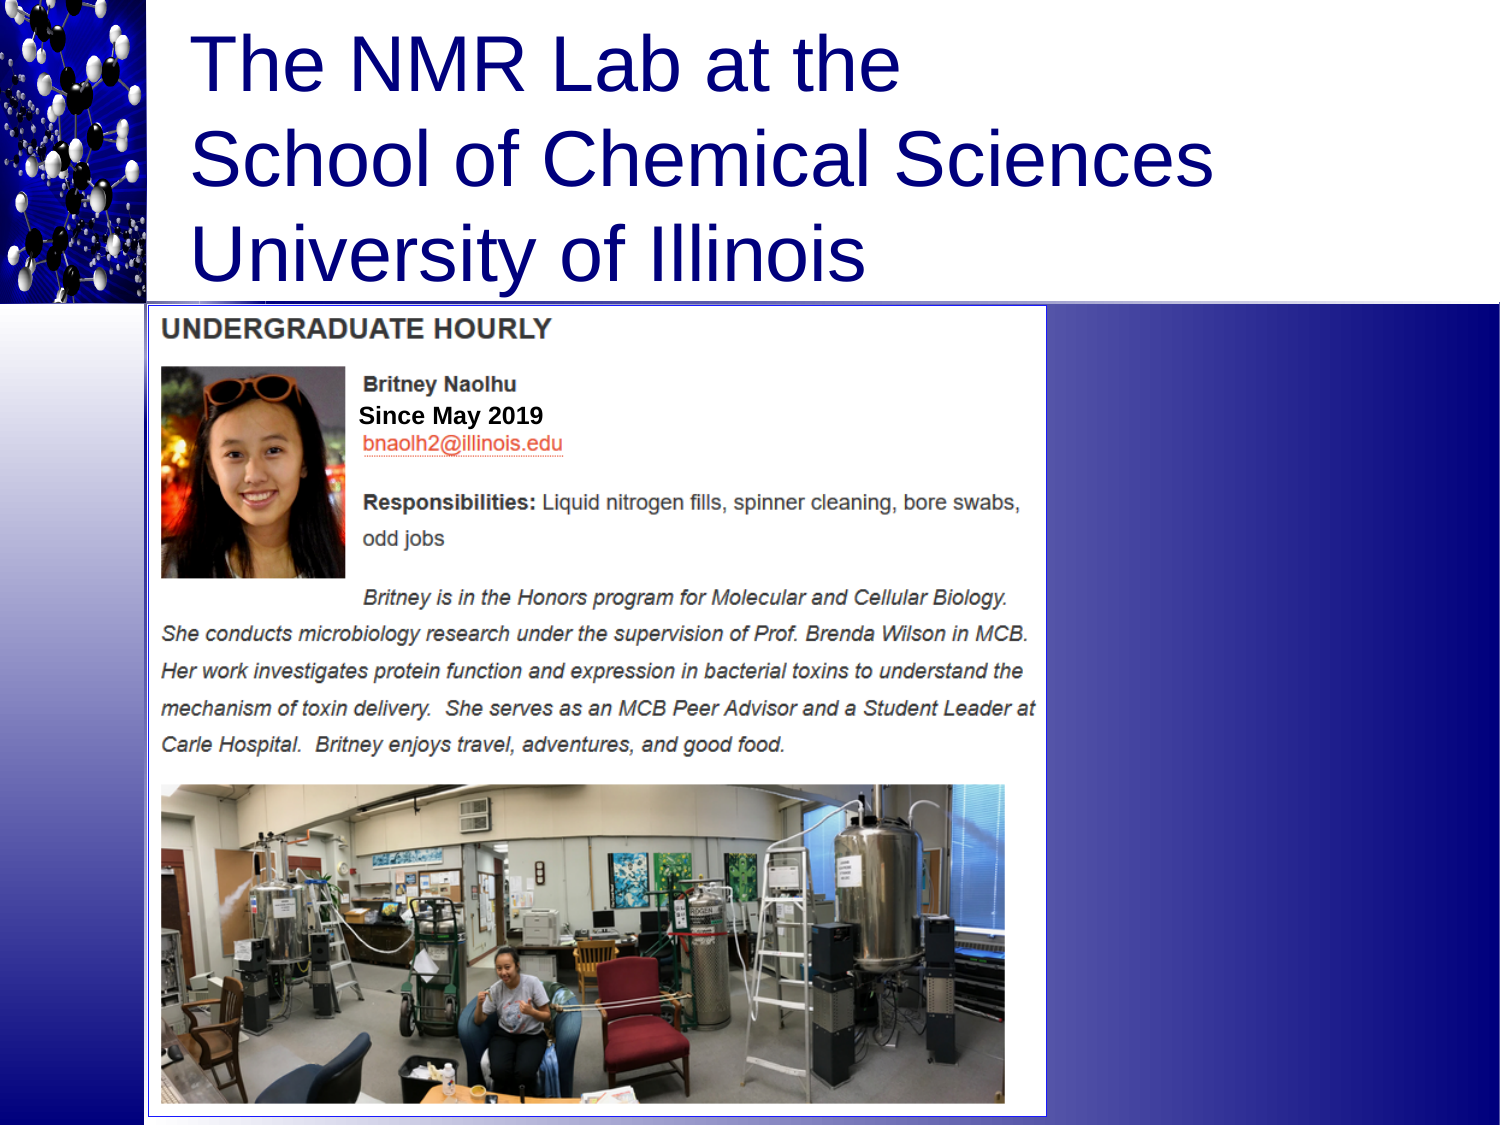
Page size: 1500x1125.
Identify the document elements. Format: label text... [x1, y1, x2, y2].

picture [0, 0, 146, 304]
title The NMR Lab at the School of Chemical Sciences University of Illinois [174, 22, 1413, 288]
picture [148, 305, 1048, 1117]
